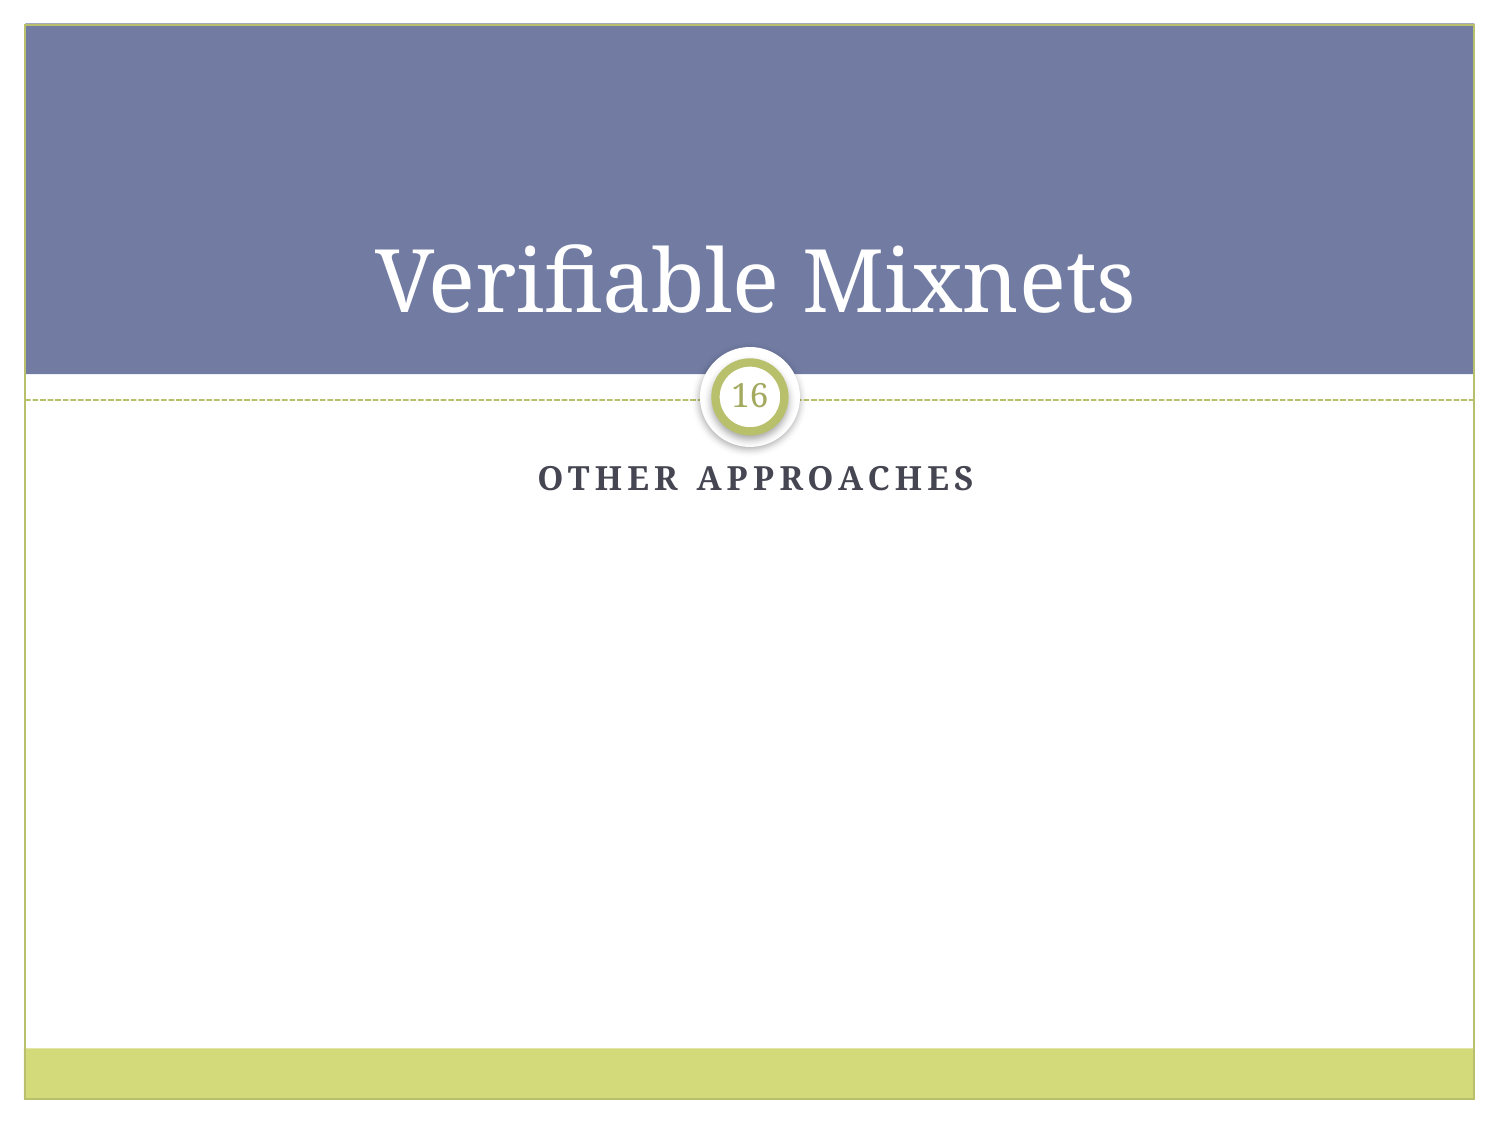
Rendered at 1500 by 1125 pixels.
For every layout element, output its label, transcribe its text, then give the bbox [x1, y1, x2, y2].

list Other approaches [224, 450, 1288, 725]
title Verifiable Mixnets [118, 87, 1394, 338]
slide_number 16 [712, 360, 788, 434]
